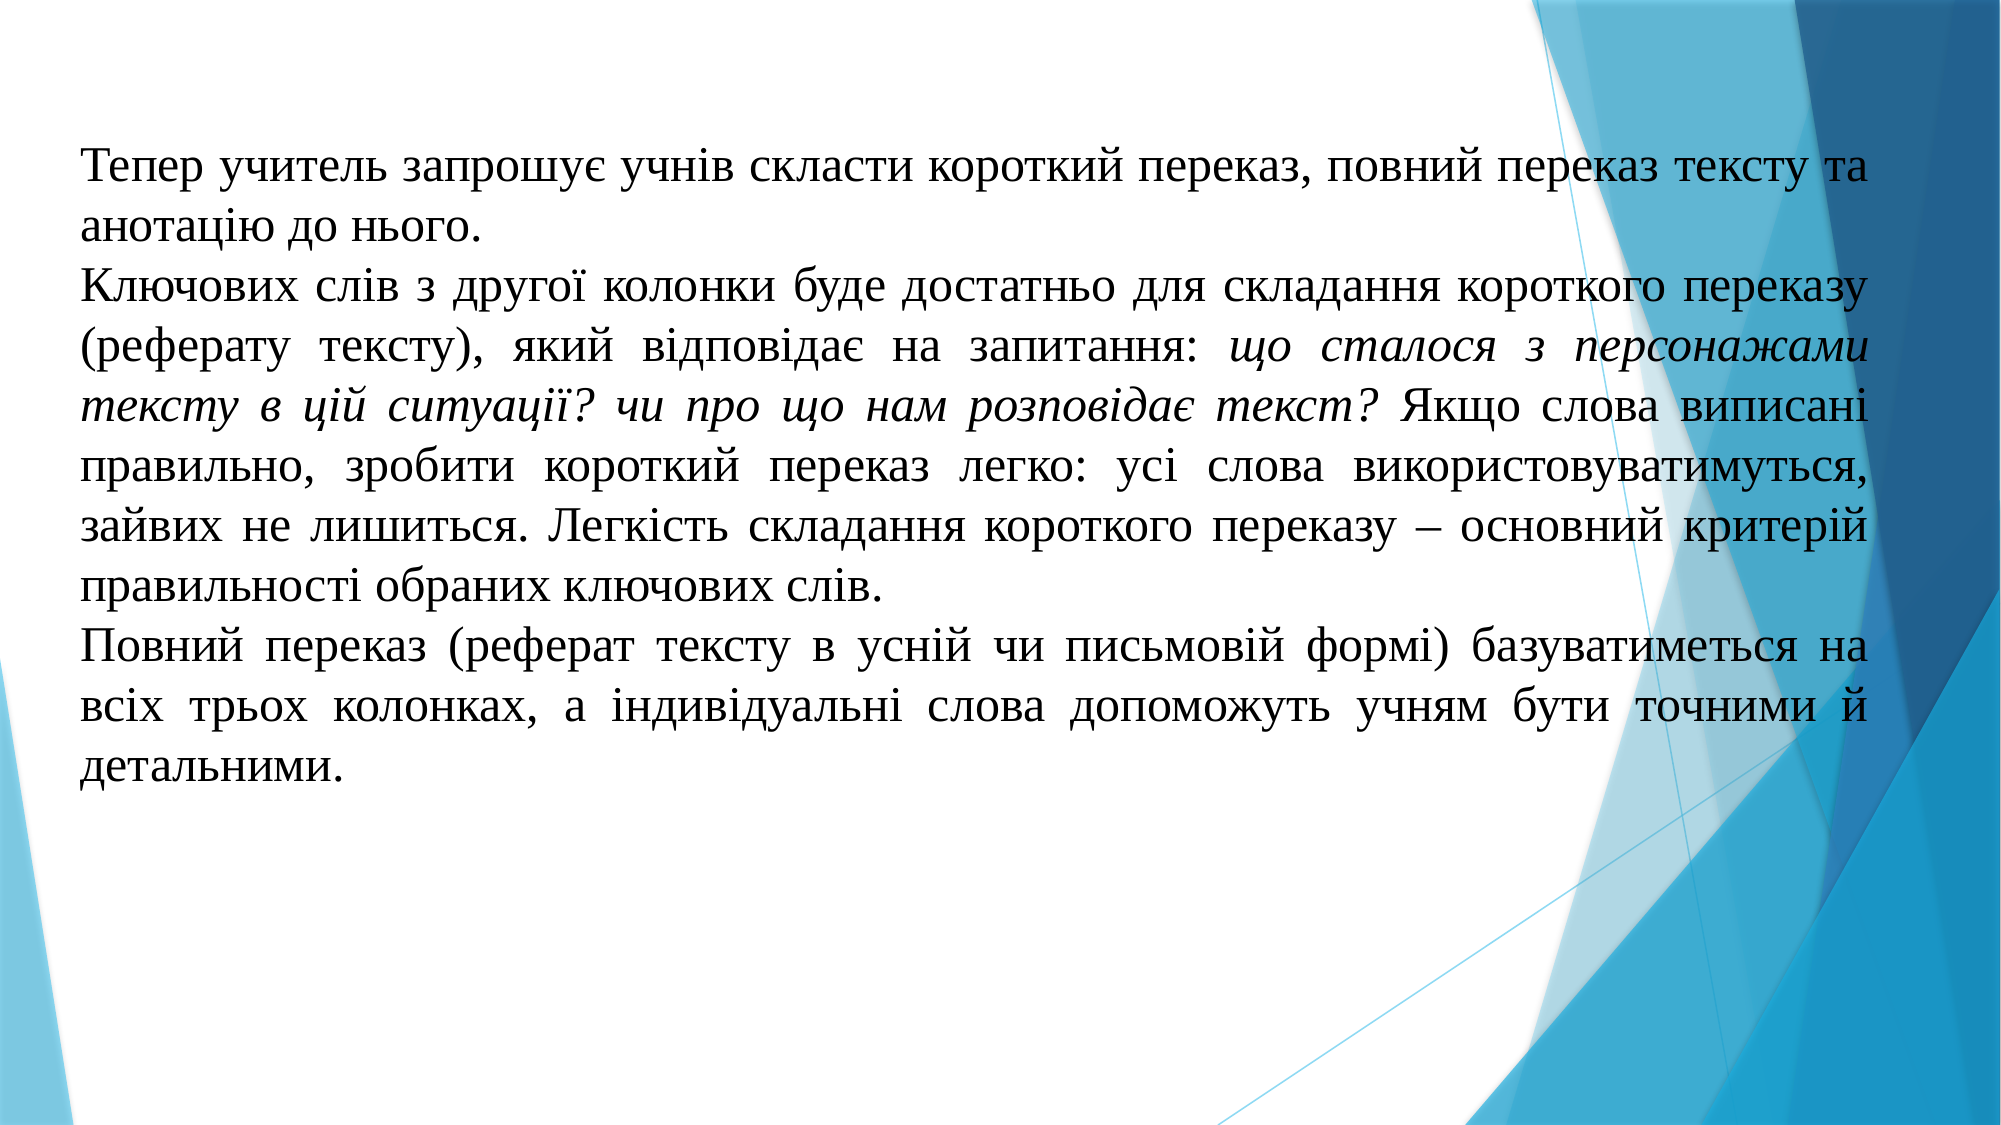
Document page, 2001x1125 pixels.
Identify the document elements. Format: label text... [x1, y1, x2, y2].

text_box Тепер учитель запрошує учнів скласти короткий переказ, повний переказ тексту та анотацію до нього. Ключових слів з другої колонки буде достатньо для складання короткого переказу (реферату тексту), який відповідає на запитання: що сталося з персонажами тексту в цій ситуації? чи про що нам розповідає текст? Якщо слова виписані правильно, зробити короткий переказ легко: усі слова використовуватимуться, зайвих не лишиться. Легкість складання короткого переказу – основний критерій правильності обраних ключових слів. Повний переказ (реферат тексту в усній чи письмовій формі) базуватиметься на всіх трьох колонках, а індивідуальні слова допоможуть учням бути точними й детальними. [65, 124, 1885, 800]
